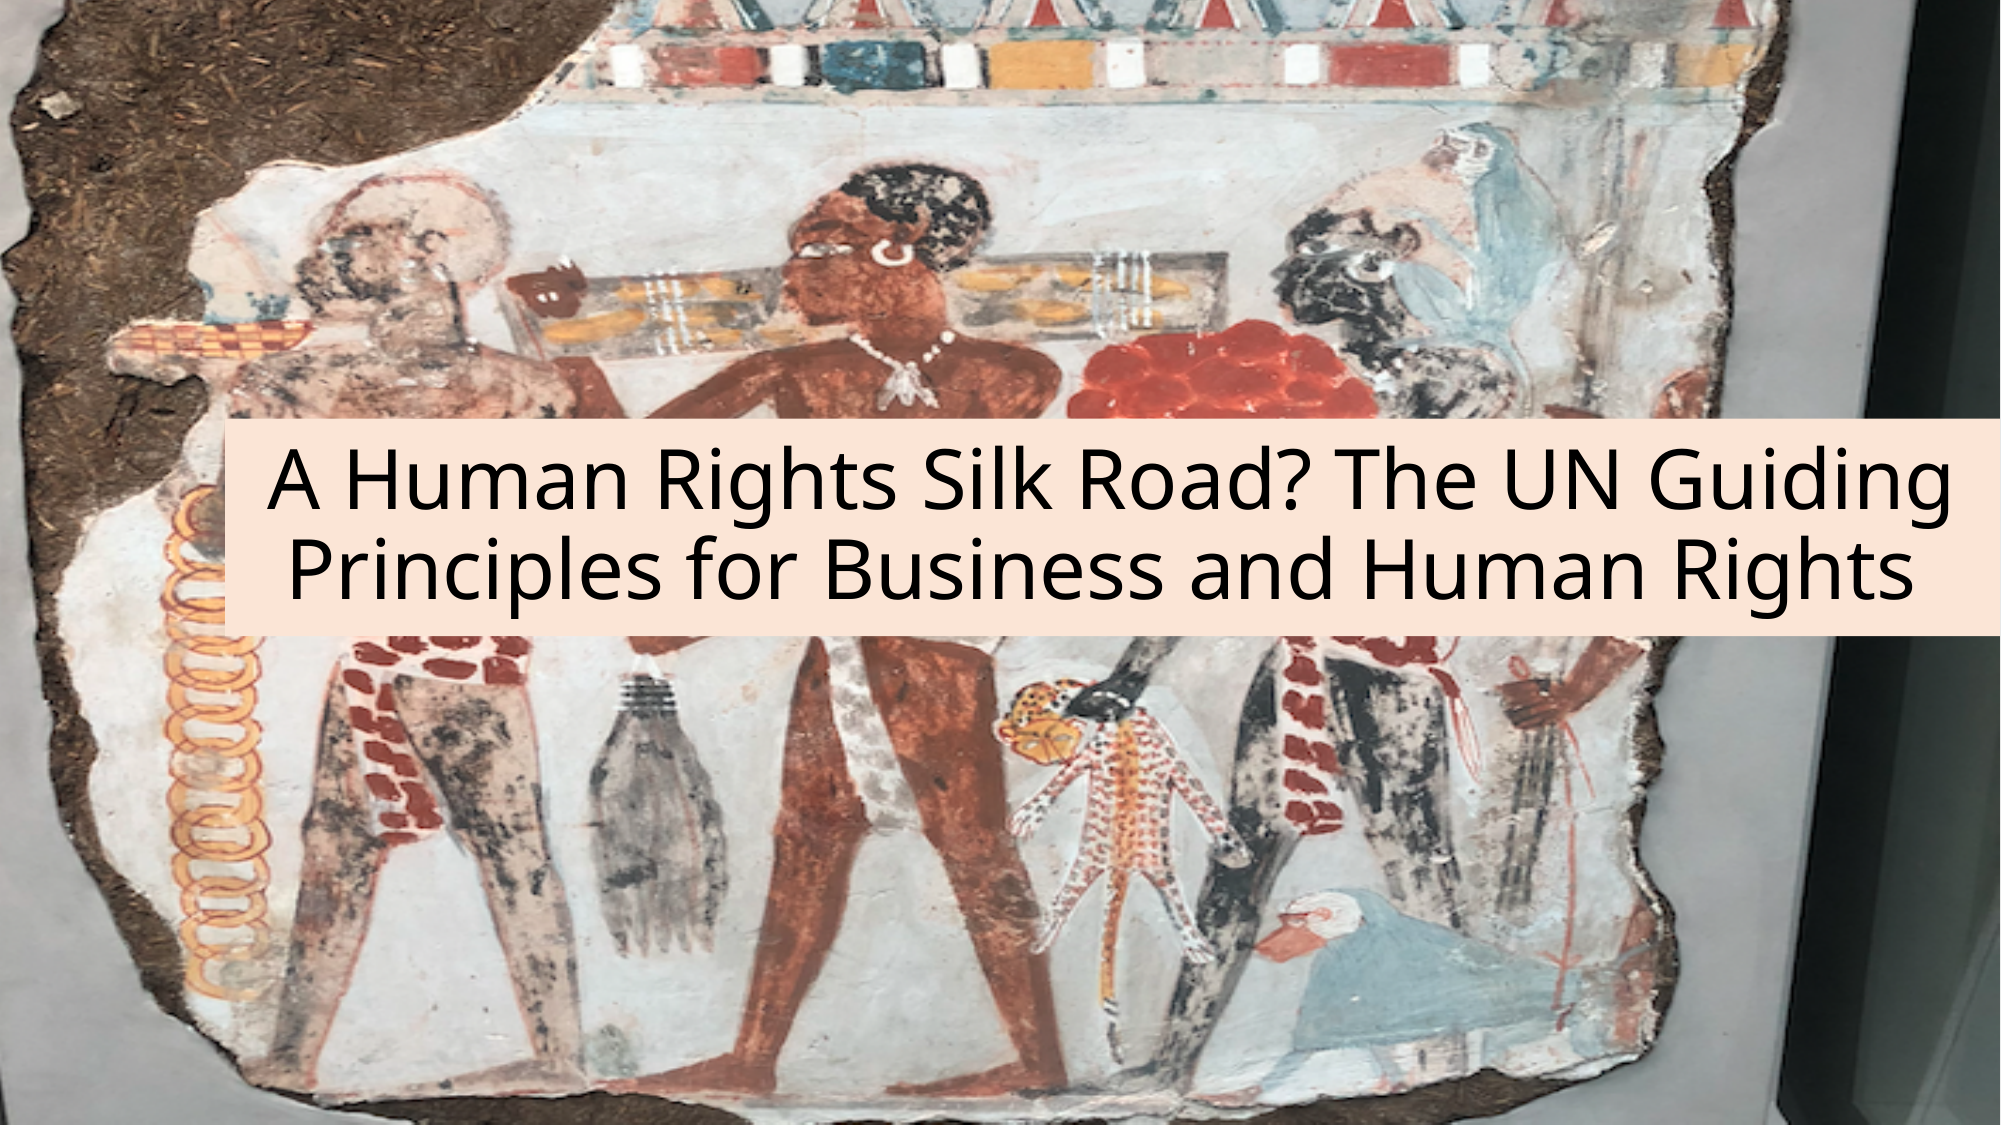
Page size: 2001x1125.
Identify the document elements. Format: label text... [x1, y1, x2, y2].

picture [0, 0, 2001, 1125]
title A Human Rights Silk Road? The UN Guiding Principles for Business and Human Rights [225, 418, 2000, 637]
